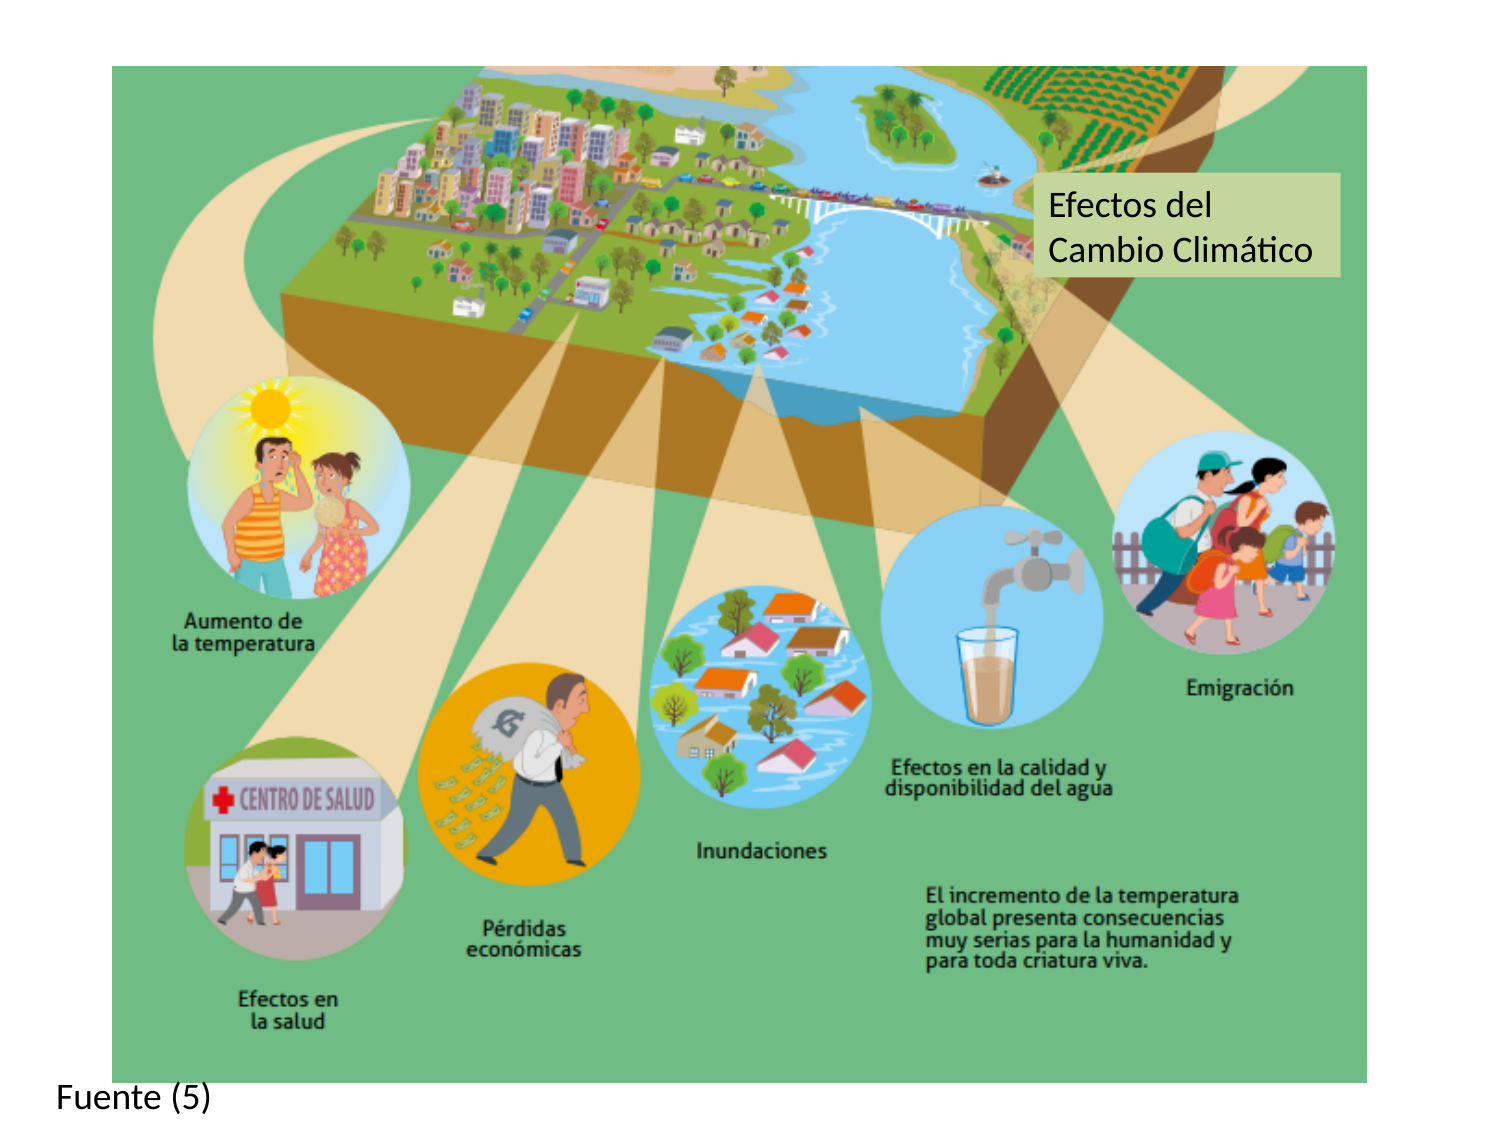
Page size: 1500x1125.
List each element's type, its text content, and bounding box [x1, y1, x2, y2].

picture [111, 66, 1368, 1083]
text_box Fuente (5) [41, 1064, 237, 1125]
